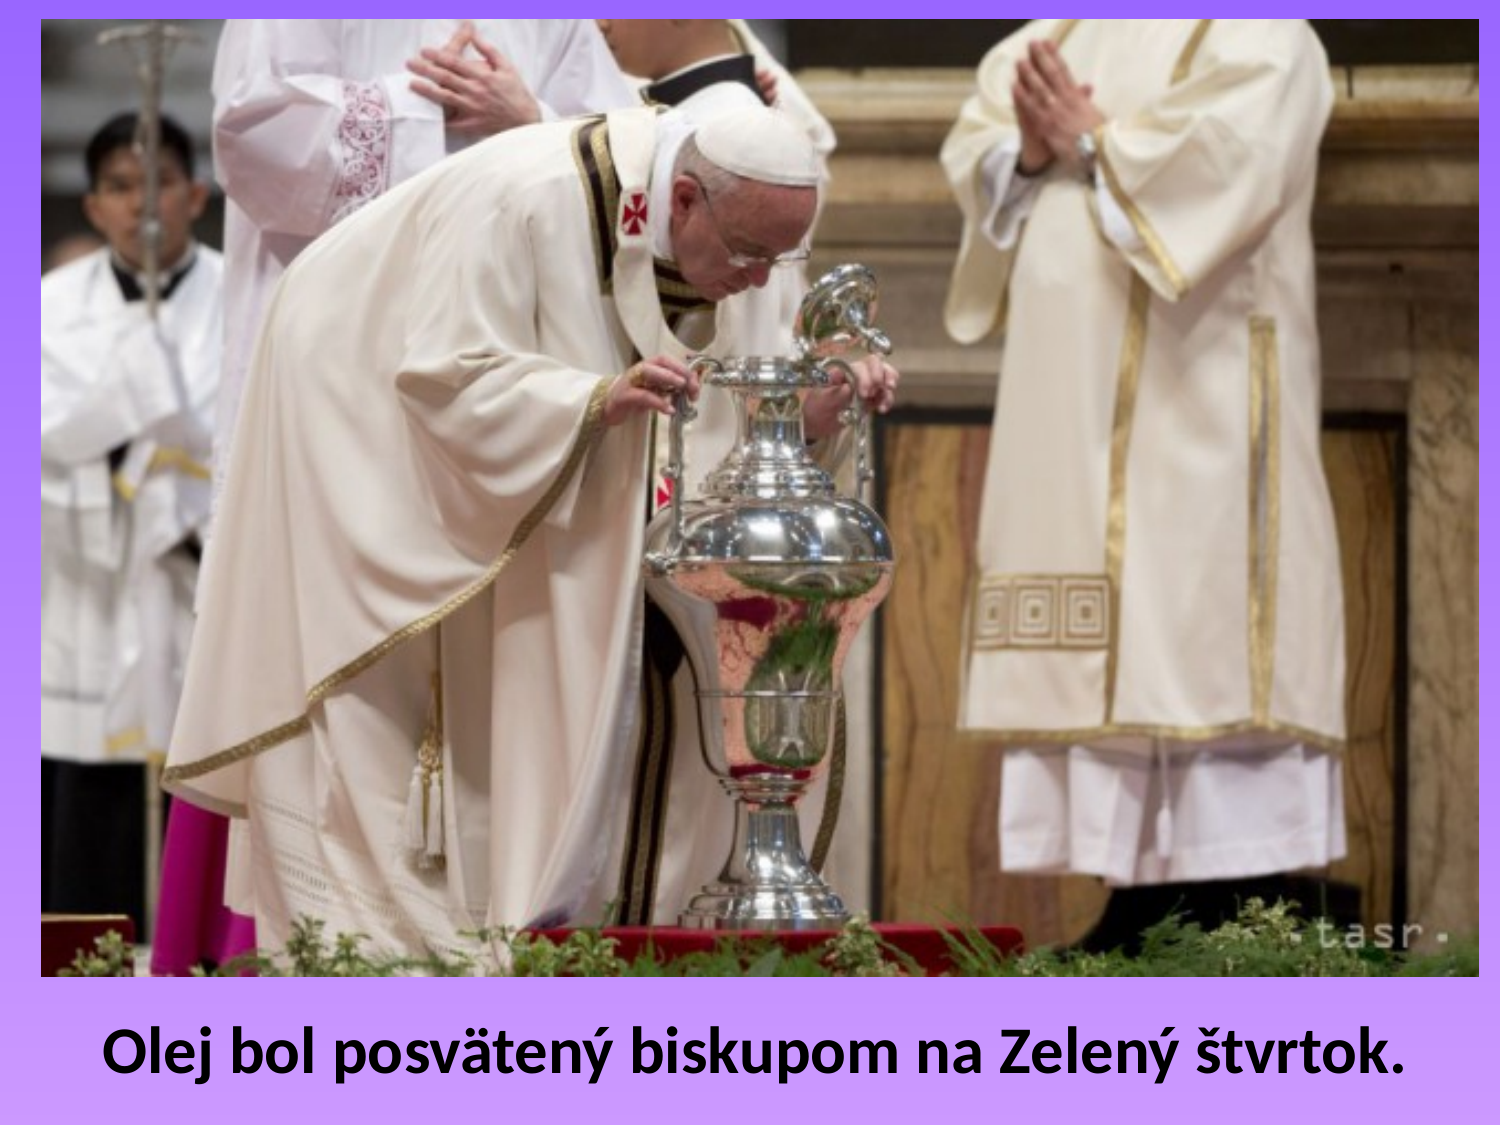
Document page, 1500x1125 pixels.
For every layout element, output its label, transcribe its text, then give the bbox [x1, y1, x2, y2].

picture [40, 18, 1479, 977]
text_box Olej bol posvätený biskupom na Zelený štvrtok. [87, 999, 1480, 1095]
